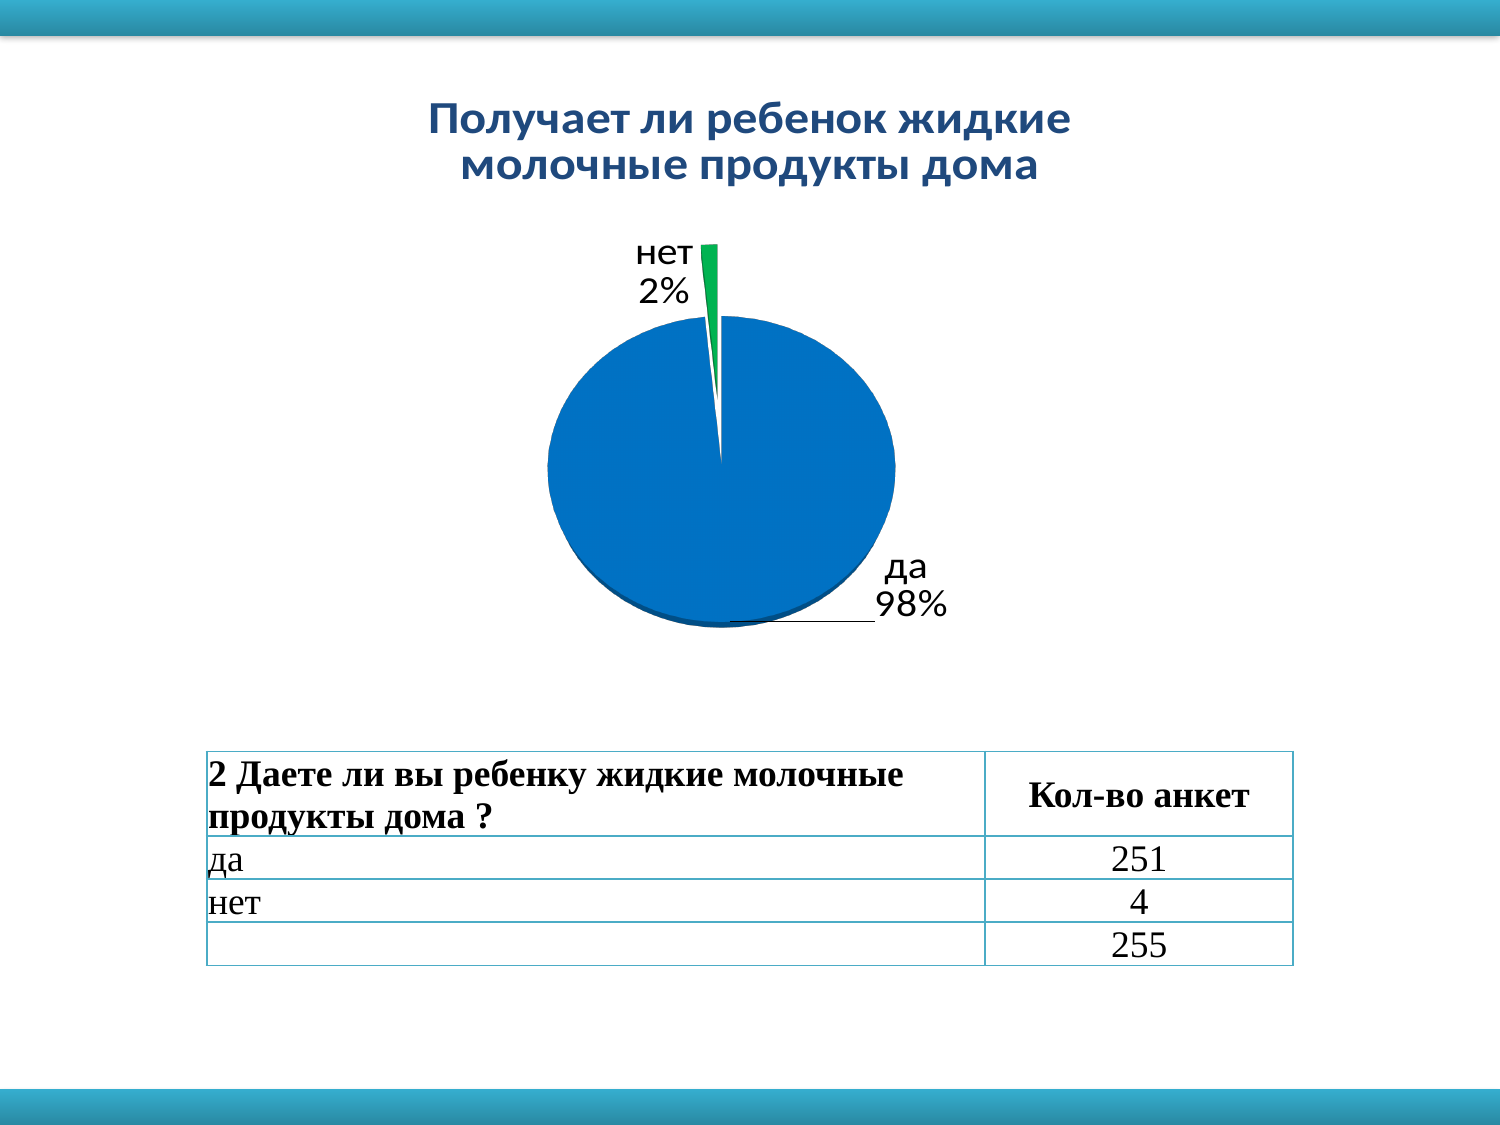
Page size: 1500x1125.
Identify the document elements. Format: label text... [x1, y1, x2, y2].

table_cell 251 [986, 837, 1292, 878]
text_box [0, 1089, 1500, 1125]
table_cell [208, 923, 984, 965]
table_cell 4 [986, 880, 1292, 921]
chart [278, 66, 1222, 706]
text_box [0, 0, 1500, 36]
table_cell да [208, 837, 984, 878]
table_header Кол-во анкет [986, 752, 1292, 835]
table_cell нет [208, 880, 984, 921]
table_cell 255 [986, 923, 1292, 965]
table_header 2 Даете ли вы ребенку жидкие молочные продукты дома ? [208, 752, 984, 835]
